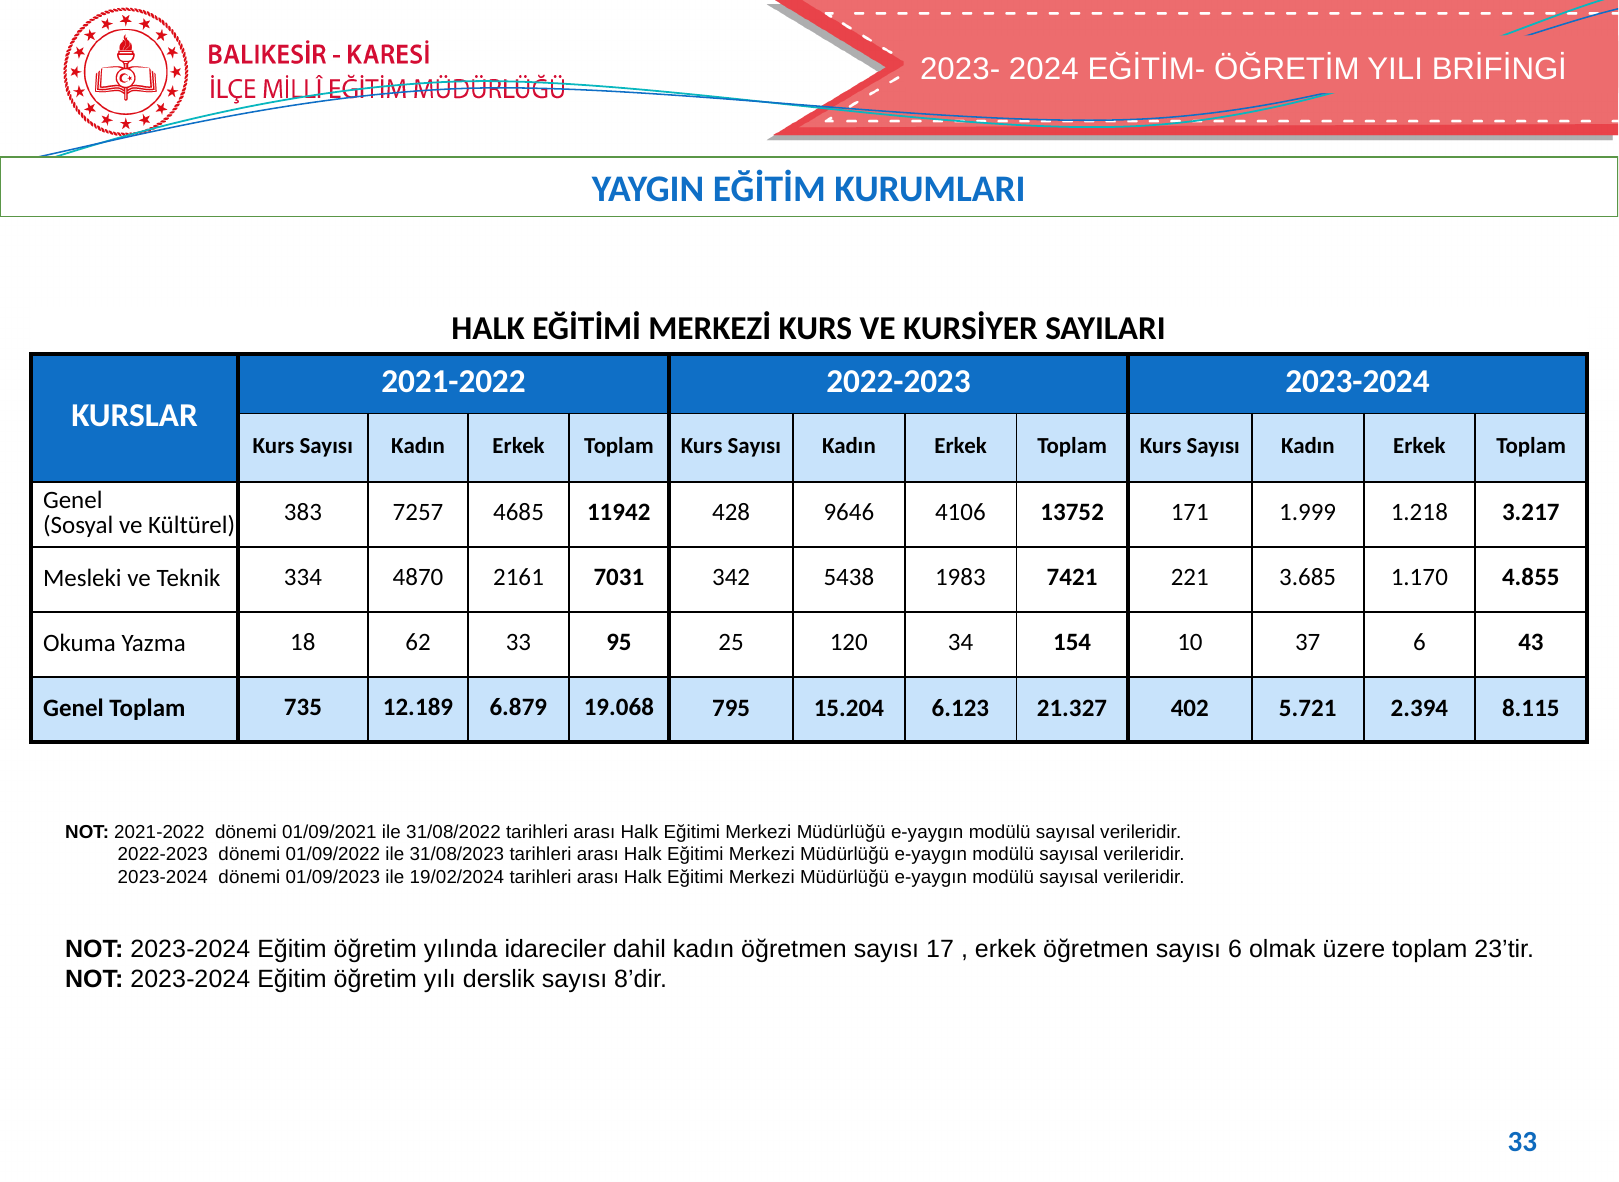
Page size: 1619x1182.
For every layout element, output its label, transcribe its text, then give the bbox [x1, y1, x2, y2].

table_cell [369, 613, 467, 676]
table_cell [906, 548, 1016, 611]
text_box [0, 156, 1619, 217]
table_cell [1130, 548, 1251, 611]
picture [65, 89, 1619, 156]
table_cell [469, 678, 568, 740]
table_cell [906, 483, 1016, 546]
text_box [50, 812, 1619, 1022]
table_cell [1130, 414, 1251, 481]
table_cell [469, 548, 568, 611]
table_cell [1130, 356, 1585, 413]
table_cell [794, 548, 904, 611]
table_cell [1130, 613, 1251, 676]
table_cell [1476, 678, 1585, 740]
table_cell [570, 548, 667, 611]
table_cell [240, 678, 367, 740]
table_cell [1130, 483, 1251, 546]
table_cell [33, 356, 236, 481]
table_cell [570, 613, 667, 676]
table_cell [1253, 414, 1363, 481]
picture [171, 82, 636, 126]
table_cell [1017, 414, 1126, 481]
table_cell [794, 613, 904, 676]
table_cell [1253, 483, 1363, 546]
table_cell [240, 414, 367, 481]
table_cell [1476, 414, 1585, 481]
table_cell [1130, 678, 1251, 740]
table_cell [469, 483, 568, 546]
table_header Okul Türü [4, 217, 1614, 221]
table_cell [1365, 613, 1474, 676]
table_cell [1476, 548, 1585, 611]
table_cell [570, 483, 667, 546]
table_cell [1253, 548, 1363, 611]
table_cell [1017, 548, 1126, 611]
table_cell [671, 414, 792, 481]
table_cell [240, 548, 367, 611]
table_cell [469, 414, 568, 481]
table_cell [1253, 678, 1363, 740]
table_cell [906, 613, 1016, 676]
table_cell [794, 678, 904, 740]
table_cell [1365, 548, 1474, 611]
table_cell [906, 678, 1016, 740]
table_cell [671, 483, 792, 546]
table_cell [369, 548, 467, 611]
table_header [31, 307, 1587, 352]
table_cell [671, 678, 792, 740]
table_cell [570, 414, 667, 481]
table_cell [469, 613, 568, 676]
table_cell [33, 678, 236, 740]
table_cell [1365, 414, 1474, 481]
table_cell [906, 414, 1016, 481]
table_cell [671, 548, 792, 611]
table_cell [240, 613, 367, 676]
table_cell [1365, 483, 1474, 546]
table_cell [794, 483, 904, 546]
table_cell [240, 483, 367, 546]
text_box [903, 35, 1619, 94]
picture [1510, 0, 1619, 35]
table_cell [794, 414, 904, 481]
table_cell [240, 356, 667, 413]
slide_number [1402, 1094, 1538, 1158]
picture [0, 0, 1595, 156]
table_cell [1476, 613, 1585, 676]
picture [1535, 10, 1619, 35]
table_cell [671, 613, 792, 676]
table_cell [369, 678, 467, 740]
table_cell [1365, 678, 1474, 740]
picture [0, 229, 1619, 1182]
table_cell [33, 548, 236, 611]
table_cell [33, 483, 236, 546]
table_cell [369, 483, 467, 546]
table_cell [369, 414, 467, 481]
picture [900, 105, 1275, 126]
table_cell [671, 356, 1126, 413]
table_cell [570, 678, 667, 740]
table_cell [1253, 613, 1363, 676]
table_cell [1017, 613, 1126, 676]
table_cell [1017, 678, 1126, 740]
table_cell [33, 613, 236, 676]
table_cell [1476, 483, 1585, 546]
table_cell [1017, 483, 1126, 546]
